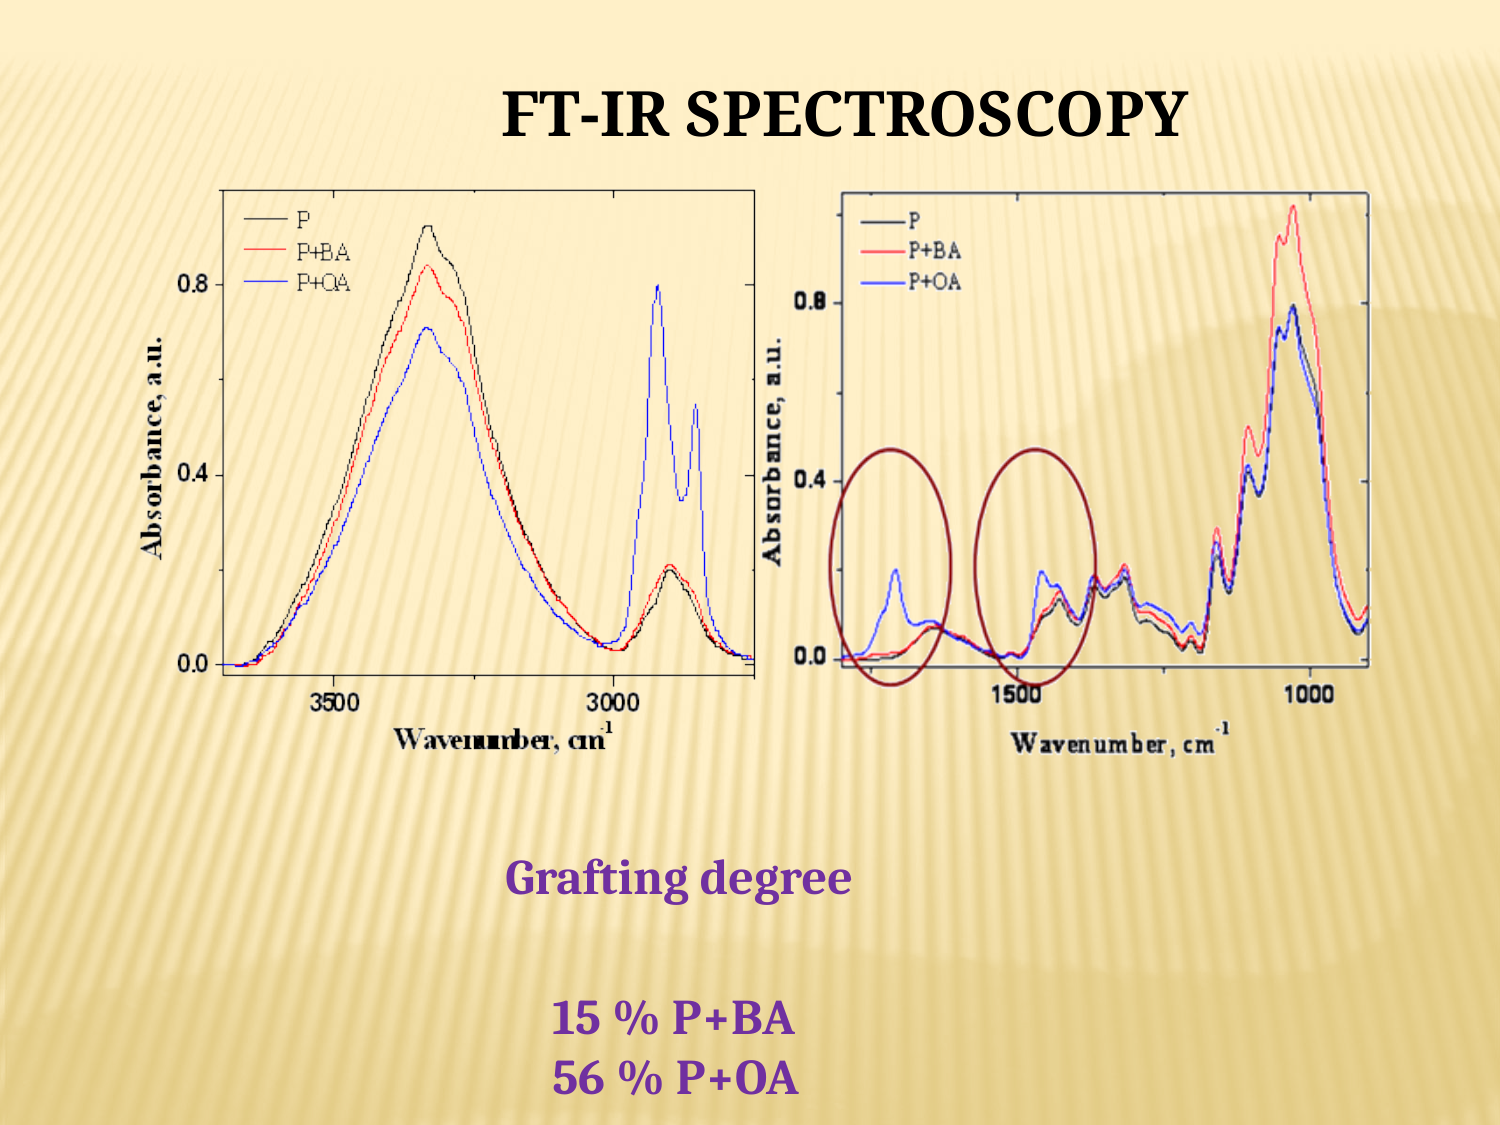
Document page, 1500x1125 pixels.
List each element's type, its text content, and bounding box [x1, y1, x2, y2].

text_box Grafting degree [490, 836, 936, 912]
text_box 15 % P+BA 56 % P+OA [537, 977, 925, 1113]
text_box FT-IR SPECTROSCOPY [486, 66, 1204, 157]
picture [137, 172, 1391, 772]
